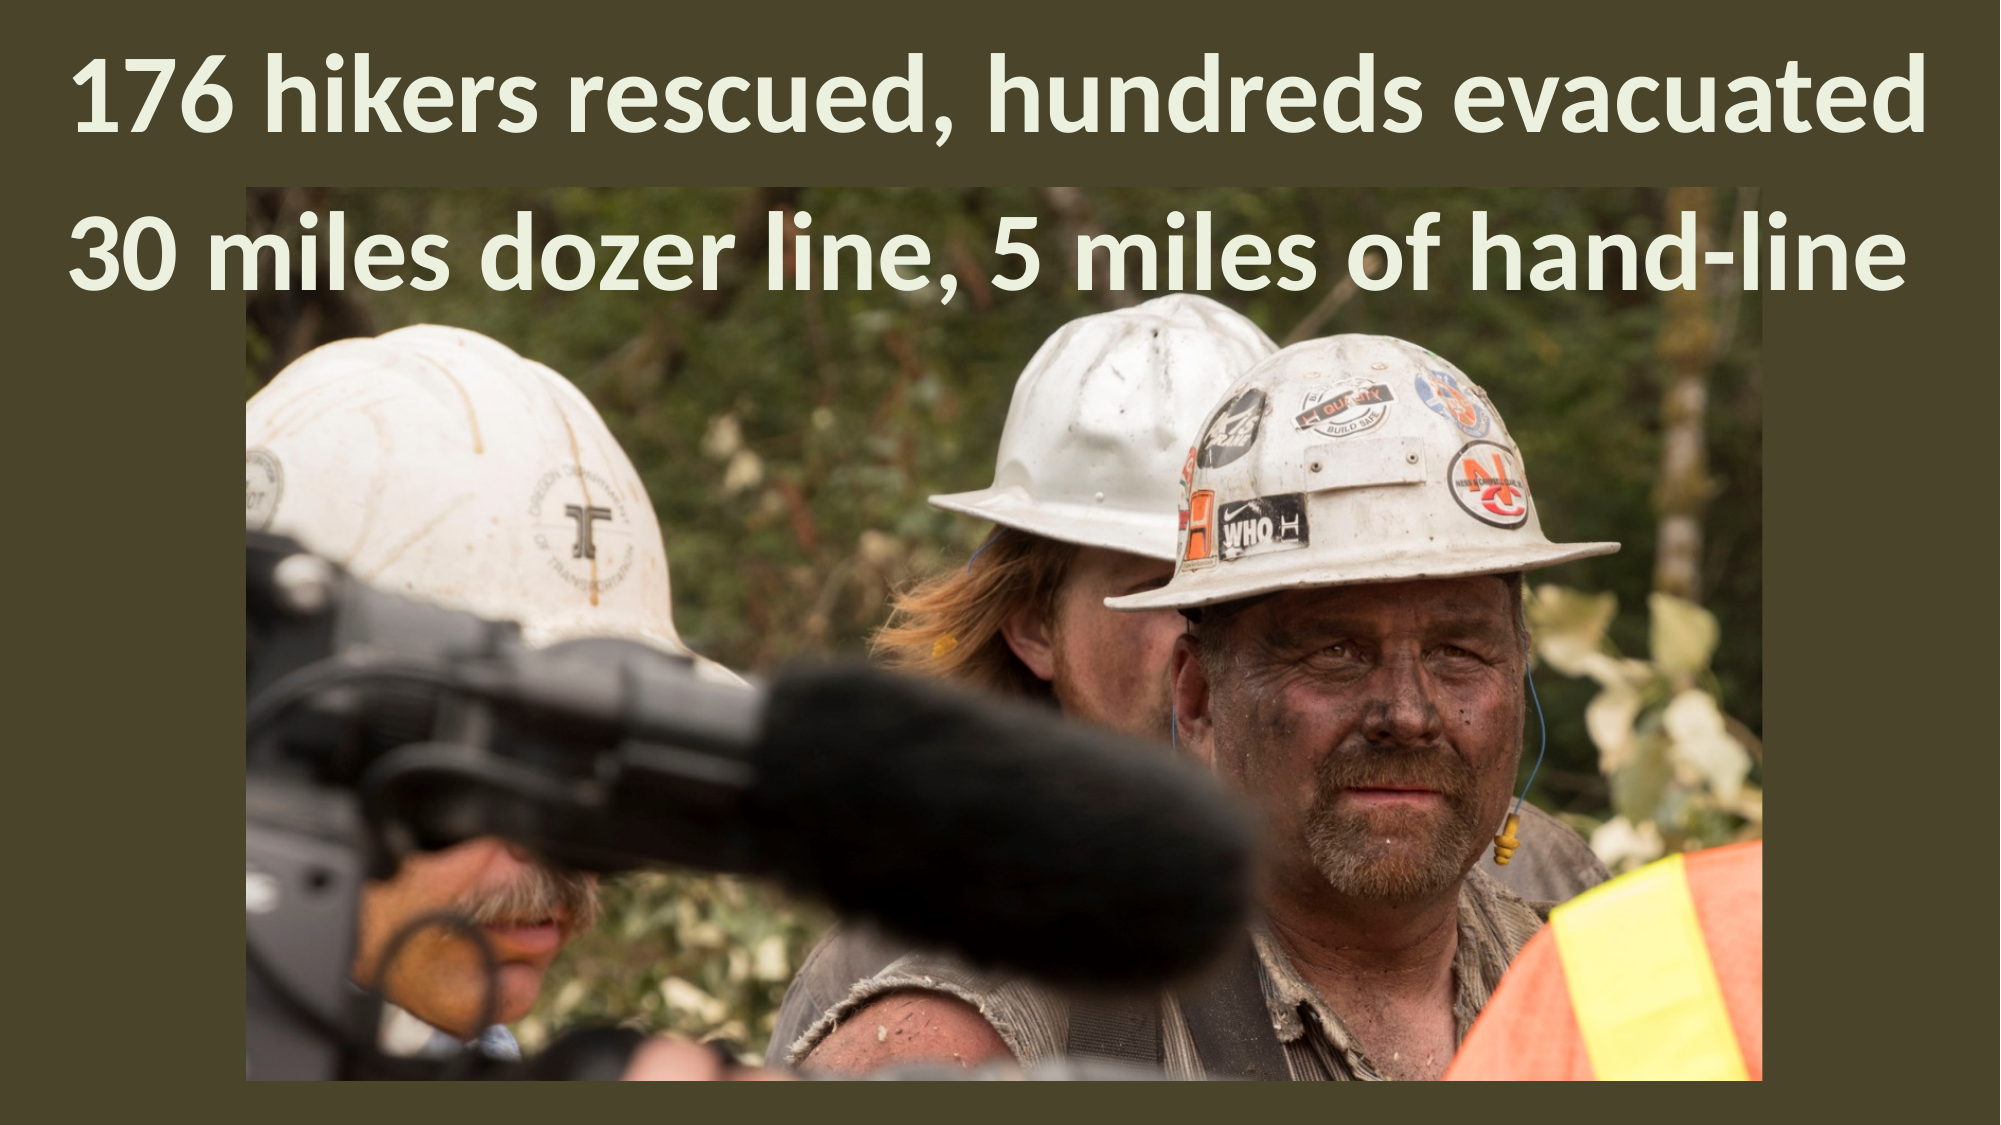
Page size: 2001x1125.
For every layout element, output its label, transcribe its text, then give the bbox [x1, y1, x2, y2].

text_box 176 hikers rescued, hundreds evacuated 30 miles dozer line, 5 miles of hand-line [49, 12, 2000, 305]
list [245, 187, 1763, 1081]
